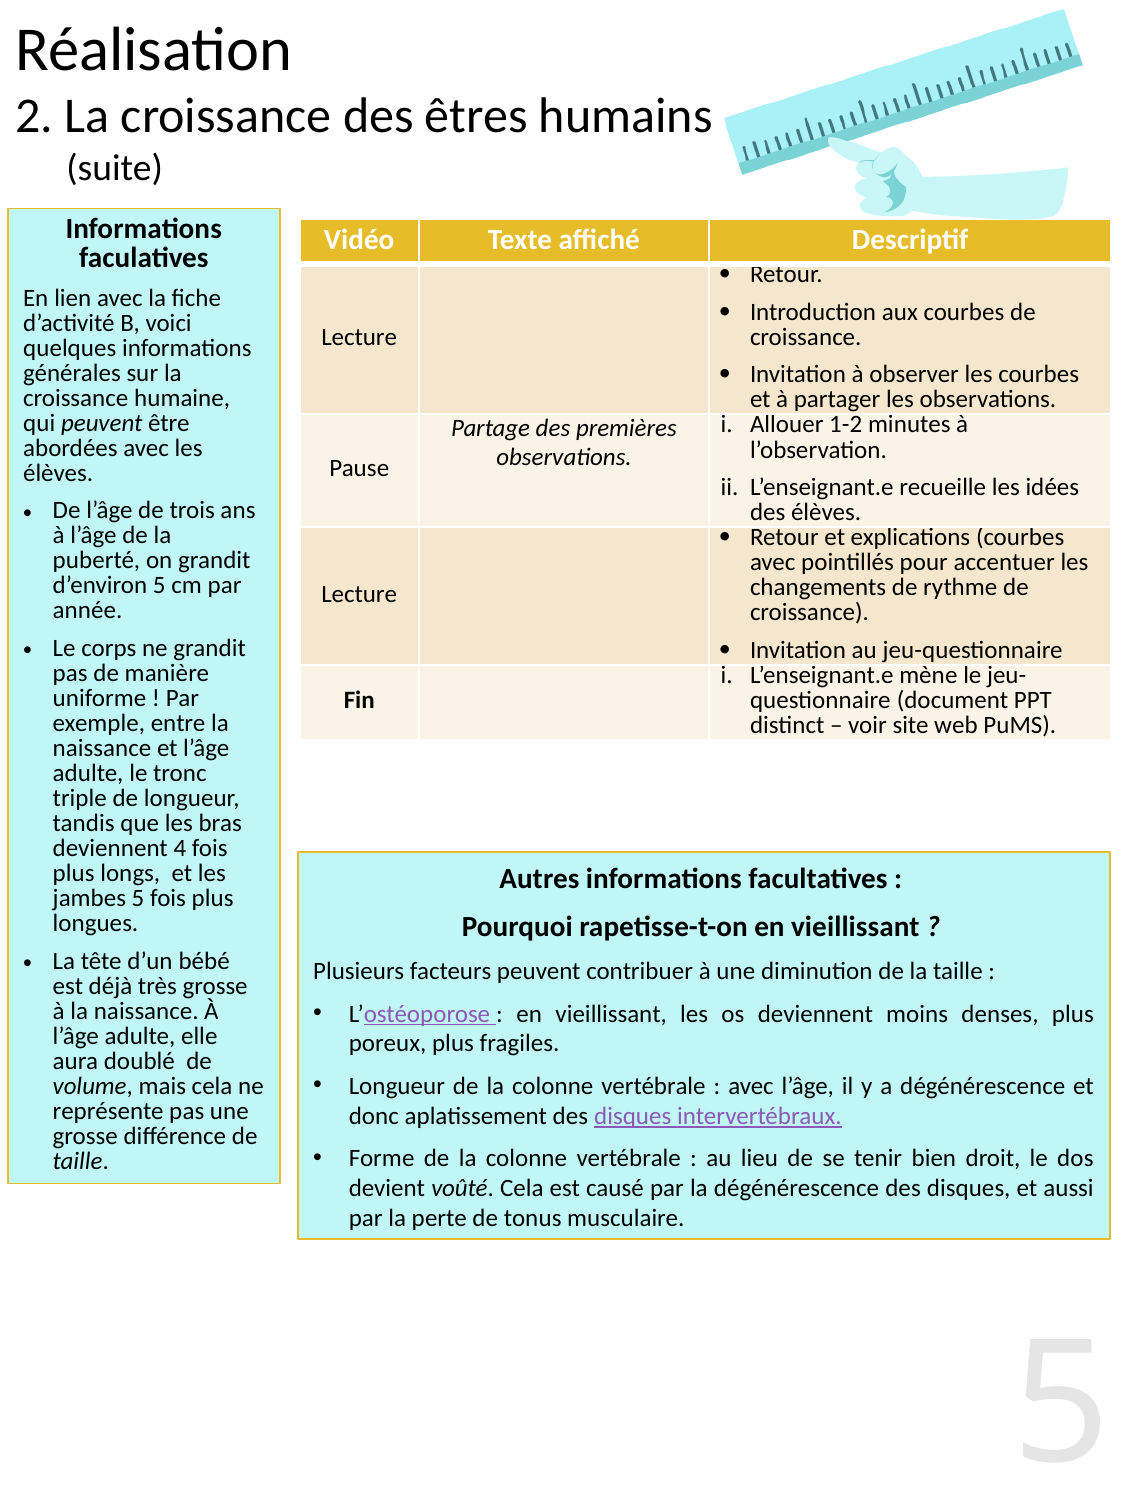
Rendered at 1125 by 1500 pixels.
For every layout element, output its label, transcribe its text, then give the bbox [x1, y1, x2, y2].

text_box Réalisation 2. La croissance des êtres humains (suite) [0, 0, 692, 202]
table_cell Lecture [301, 528, 418, 664]
table_cell Lecture [301, 267, 418, 413]
table_header Informations faculatives En lien avec la fiche d’activité B, voici quelques informations générales sur la croissance humaine, qui peuvent être abordées avec les élèves. De l’âge de trois ans à l’âge de la puberté, on grandit d’environ 5 cm par année. Le corps ne grandit pas de manière uniforme ! Par exemple, entre la naissance et l’âge adulte, le tronc triple de longueur, tandis que les bras deviennent 4 fois plus longs, et les jambes 5 fois plus longues. La tête d’un bébé est déjà très grosse à la naissance. À l’âge adulte, elle aura doublé de volume, mais cela ne représente pas une grosse différence de taille. [9, 209, 279, 1183]
text_box Autres informations facultatives : Pourquoi rapetisse-t-on en vieillissant ? Plusieurs facteurs peuvent contribuer à une diminution de la taille : L’ostéoporose : en vieillissant, les os deviennent moins denses, plus poreux, plus fragiles. Longueur de la colonne vertébrale : avec l’âge, il y a dégénérescence et donc aplatissement des disques intervertébraux. Forme de la colonne vertébrale : au lieu de se tenir bien droit, le dos devient voûté. Cela est causé par la dégénérescence des disques, et aussi par la perte de tonus musculaire. [298, 852, 1110, 1239]
table_cell Partage des premières observations. [420, 415, 708, 526]
table_cell Retour. Introduction aux courbes de croissance. Invitation à observer les courbes et à partager les observations. [710, 323, 1110, 413]
table_cell Allouer 1-2 minutes à l’observation. L’enseignant.e recueille les idées des élèves. [710, 415, 1110, 526]
table_cell Pause [301, 415, 418, 526]
table_cell [420, 666, 708, 739]
table_cell Retour et explications (courbes avec pointillés pour accentuer les changements de rythme de croissance). Invitation au jeu-questionnaire [710, 528, 1110, 664]
table_header Vidéo [301, 220, 418, 261]
table_header Texte affiché [420, 220, 692, 261]
table_cell L’enseignant.e mène le jeu-questionnaire (document PPT distinct – voir site web PuMS). [710, 666, 1110, 739]
table_cell Fin [301, 666, 418, 739]
table_cell [420, 528, 708, 664]
slide_number 5 [925, 1313, 1125, 1500]
table_cell [420, 267, 708, 413]
picture [705, 0, 1103, 312]
